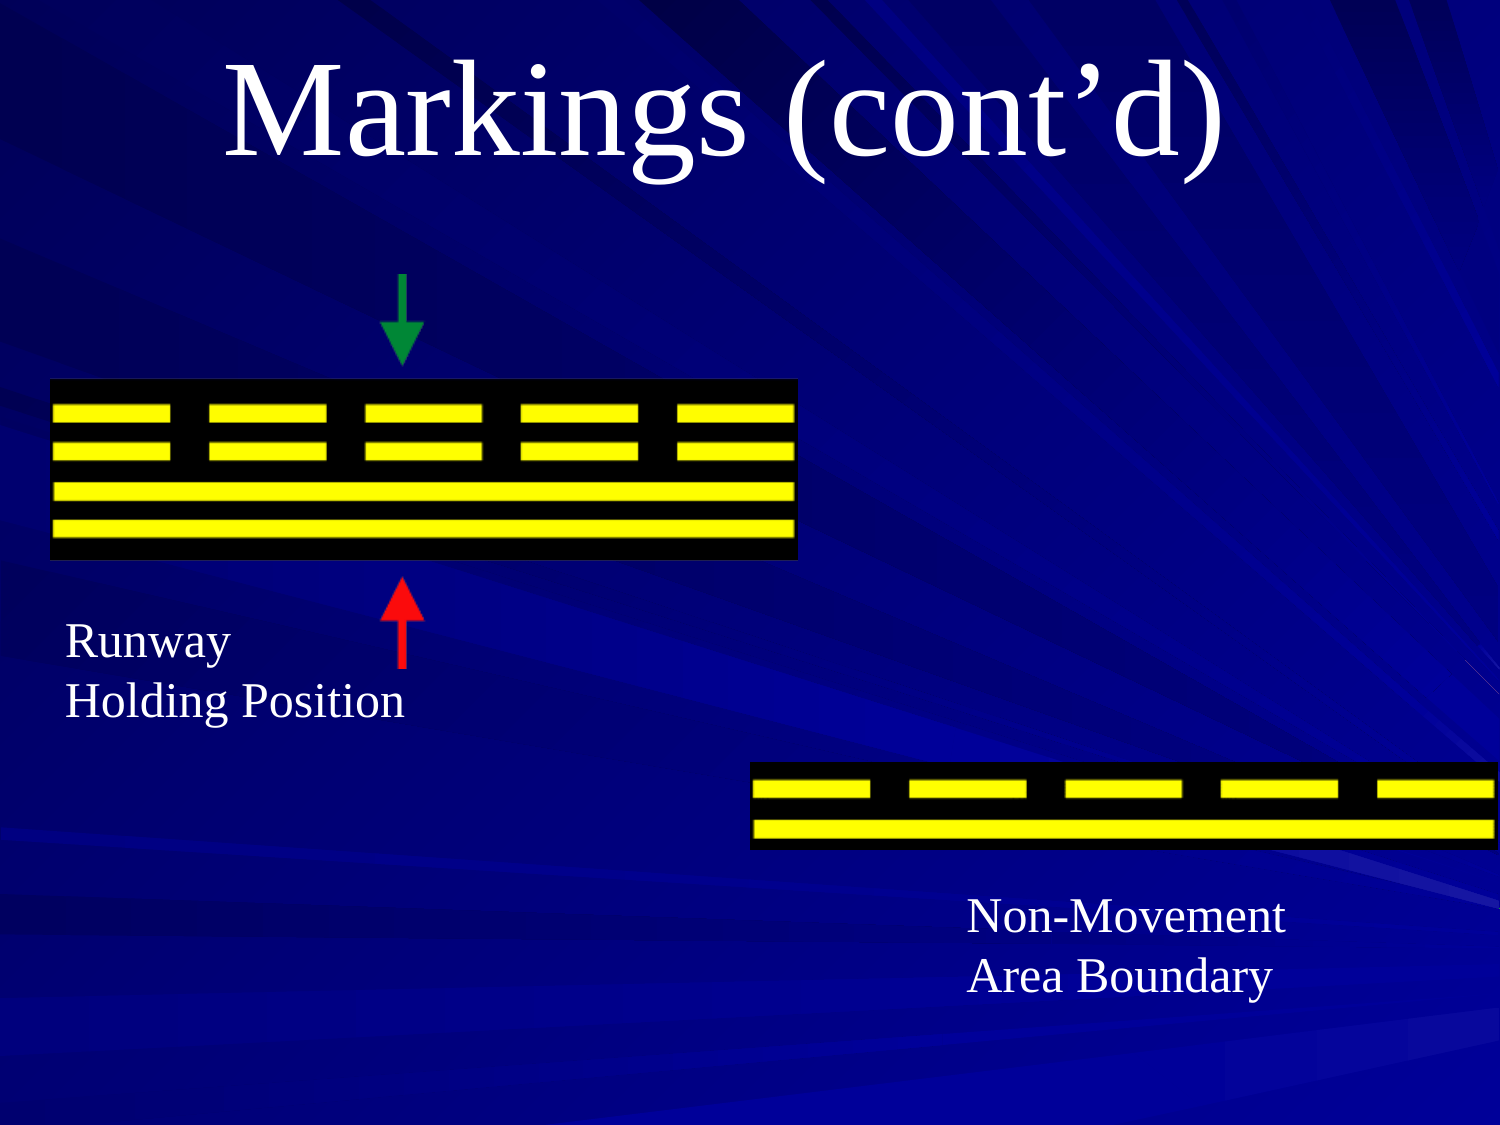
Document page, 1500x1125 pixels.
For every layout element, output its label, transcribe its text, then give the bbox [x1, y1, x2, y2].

title Markings (cont’d) [87, 37, 1363, 163]
text_box Non-Movement Area Boundary [951, 874, 1314, 1010]
picture [49, 274, 798, 669]
picture [749, 762, 1498, 850]
text_box Runway Holding Position [50, 669, 476, 736]
